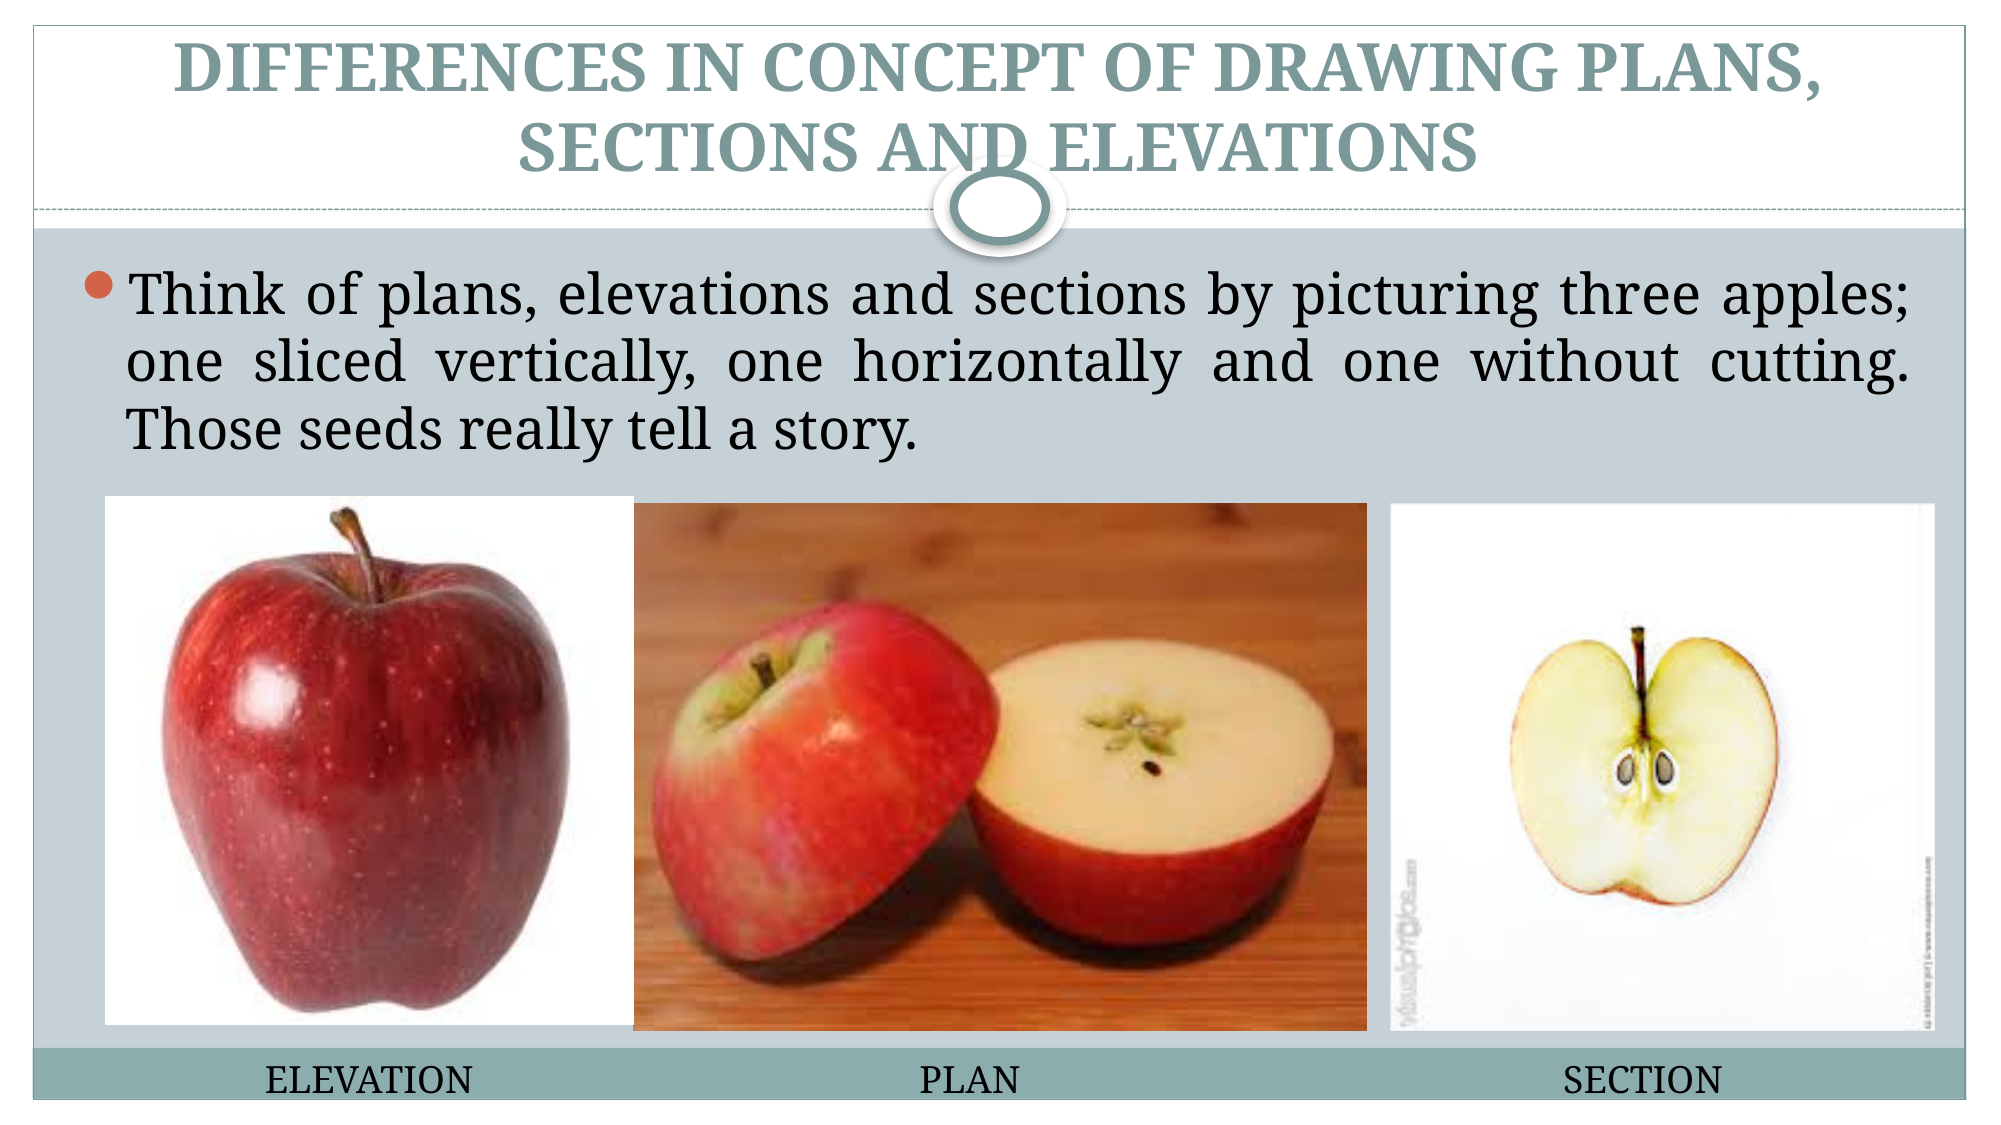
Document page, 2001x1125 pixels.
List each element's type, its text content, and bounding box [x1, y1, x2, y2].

text_box ELEVATION [149, 1048, 589, 1109]
picture [1392, 495, 1934, 1040]
list Think of plans, elevations and sections by picturing three apples; one sliced vertically, one horizontally and one without cutting. Those seeds really tell a story. [66, 250, 1926, 1001]
title DIFFERENCES IN CONCEPT OF DRAWING PLANS, SECTIONS AND ELEVATIONS [66, 37, 1933, 193]
text_box PLAN [750, 1048, 1190, 1109]
picture [105, 496, 1368, 1032]
text_box SECTION [1423, 1049, 1863, 1109]
